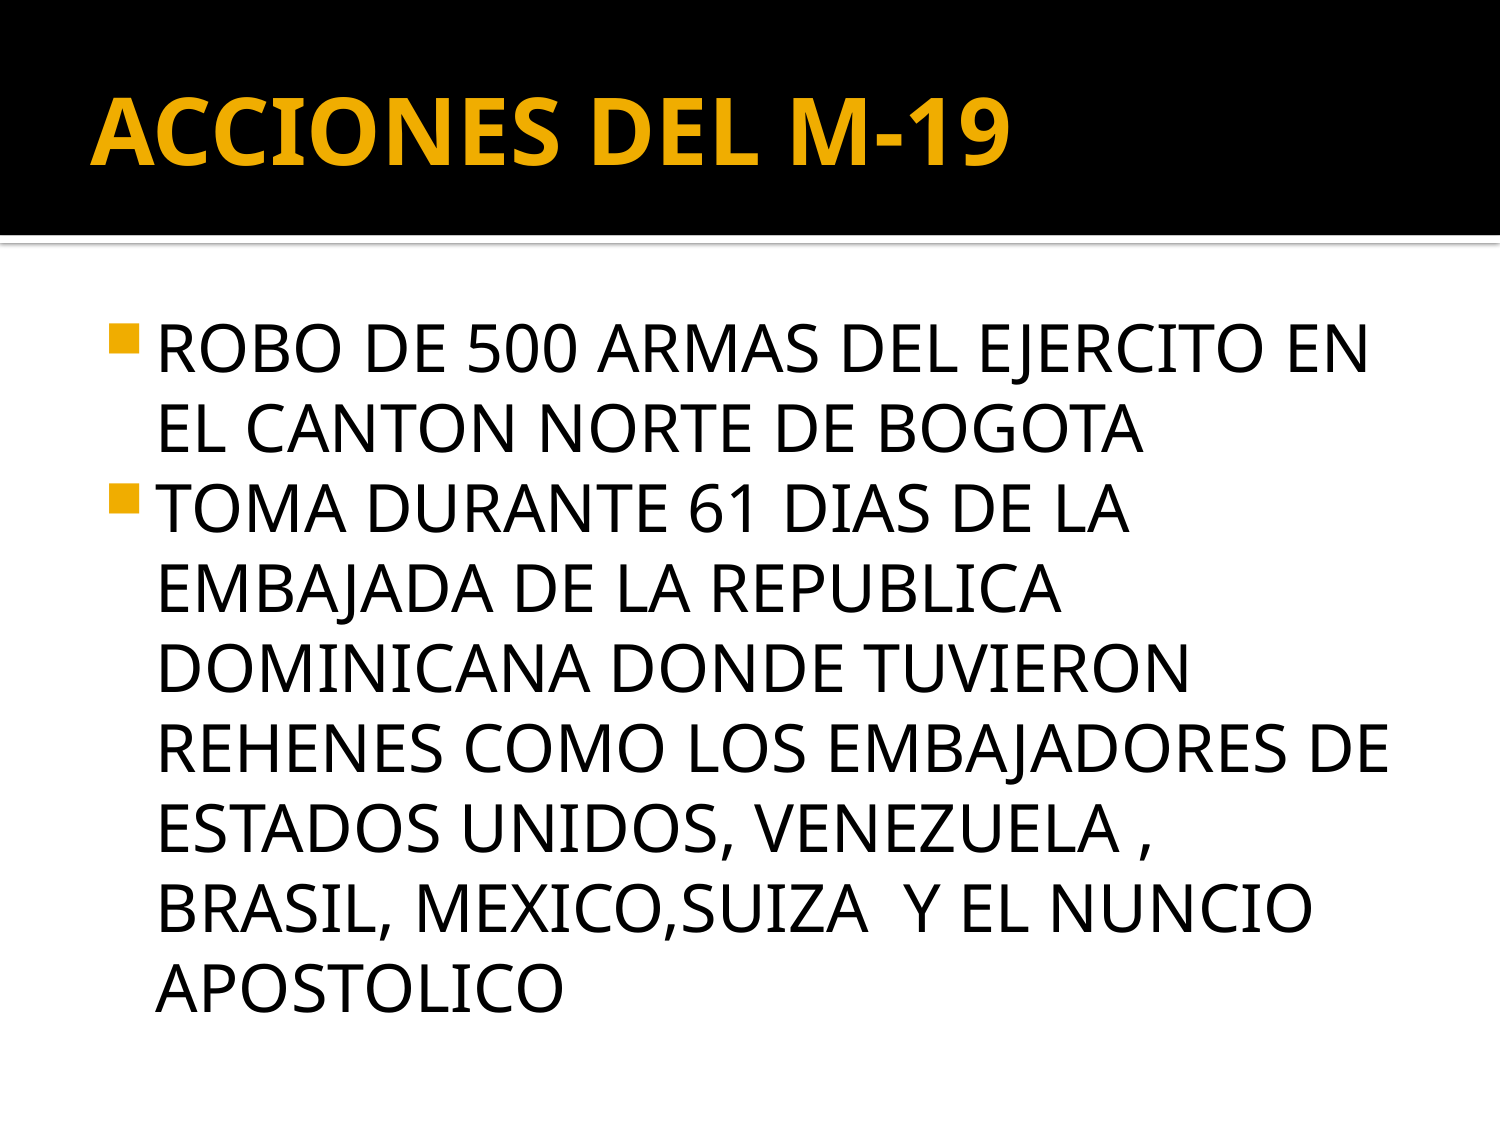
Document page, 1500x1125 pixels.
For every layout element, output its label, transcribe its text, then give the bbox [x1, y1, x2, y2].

list ROBO DE 500 ARMAS DEL EJERCITO EN EL CANTON NORTE DE BOGOTA TOMA DURANTE 61 DIAS DE LA EMBAJADA DE LA REPUBLICA DOMINICANA DONDE TUVIERON REHENES COMO LOS EMBAJADORES DE ESTADOS UNIDOS, VENEZUELA , BRASIL, MEXICO,SUIZA Y EL NUNCIO APOSTOLICO [75, 291, 1425, 1050]
title ACCIONES DEL M-19 [75, 25, 1425, 231]
